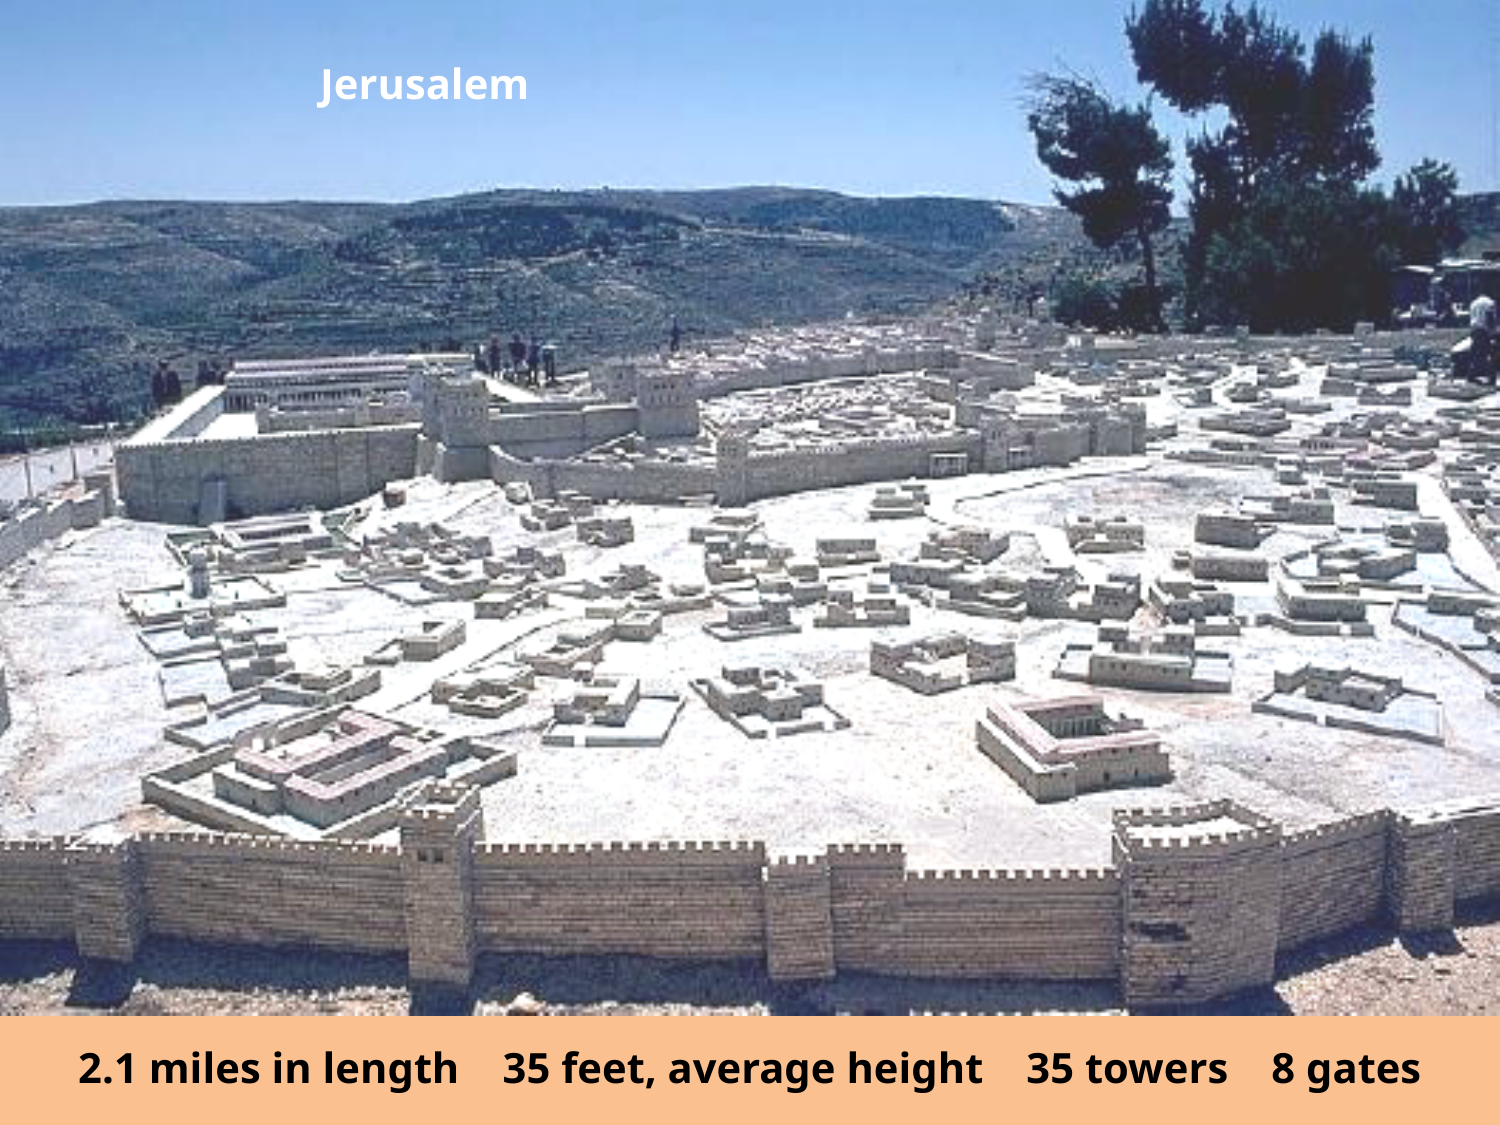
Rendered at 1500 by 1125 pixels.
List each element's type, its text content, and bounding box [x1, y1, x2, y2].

text_box 2.1 miles in length 35 feet, average height 35 towers 8 gates [37, 1034, 1463, 1100]
picture [0, 0, 1500, 1017]
